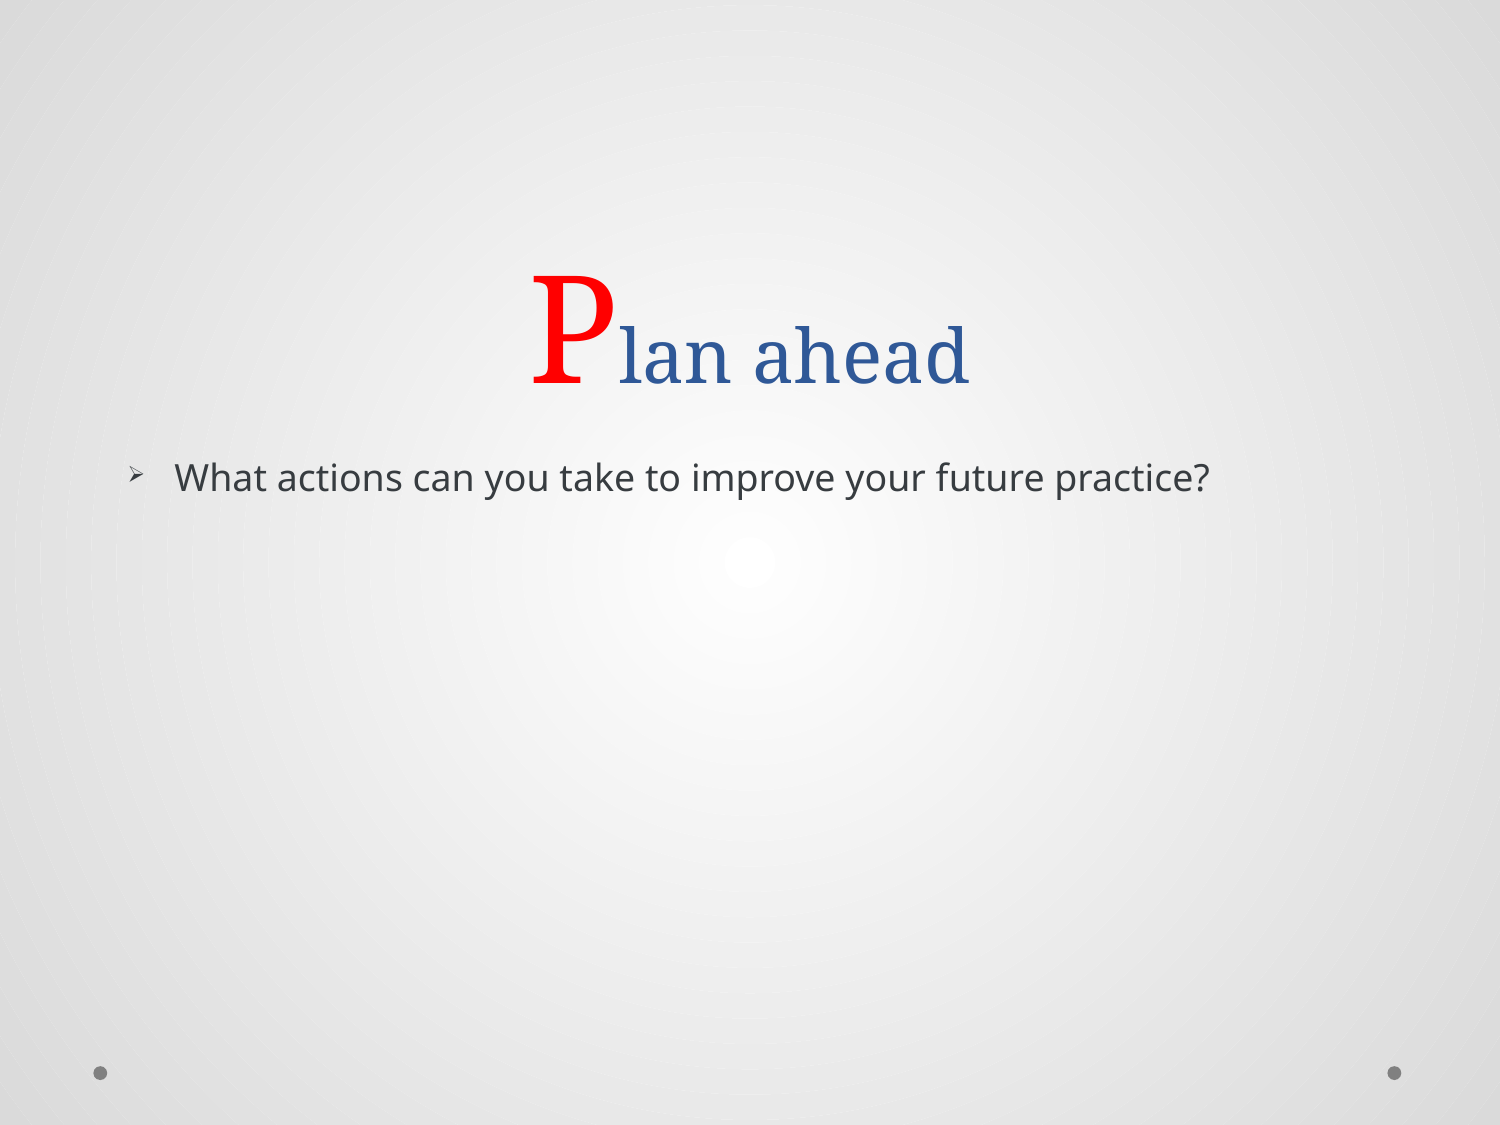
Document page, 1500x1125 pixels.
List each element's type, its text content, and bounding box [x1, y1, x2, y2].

subtitle What actions can you take to improve your future practice? [112, 446, 1388, 912]
title Plan ahead [112, 147, 1388, 422]
